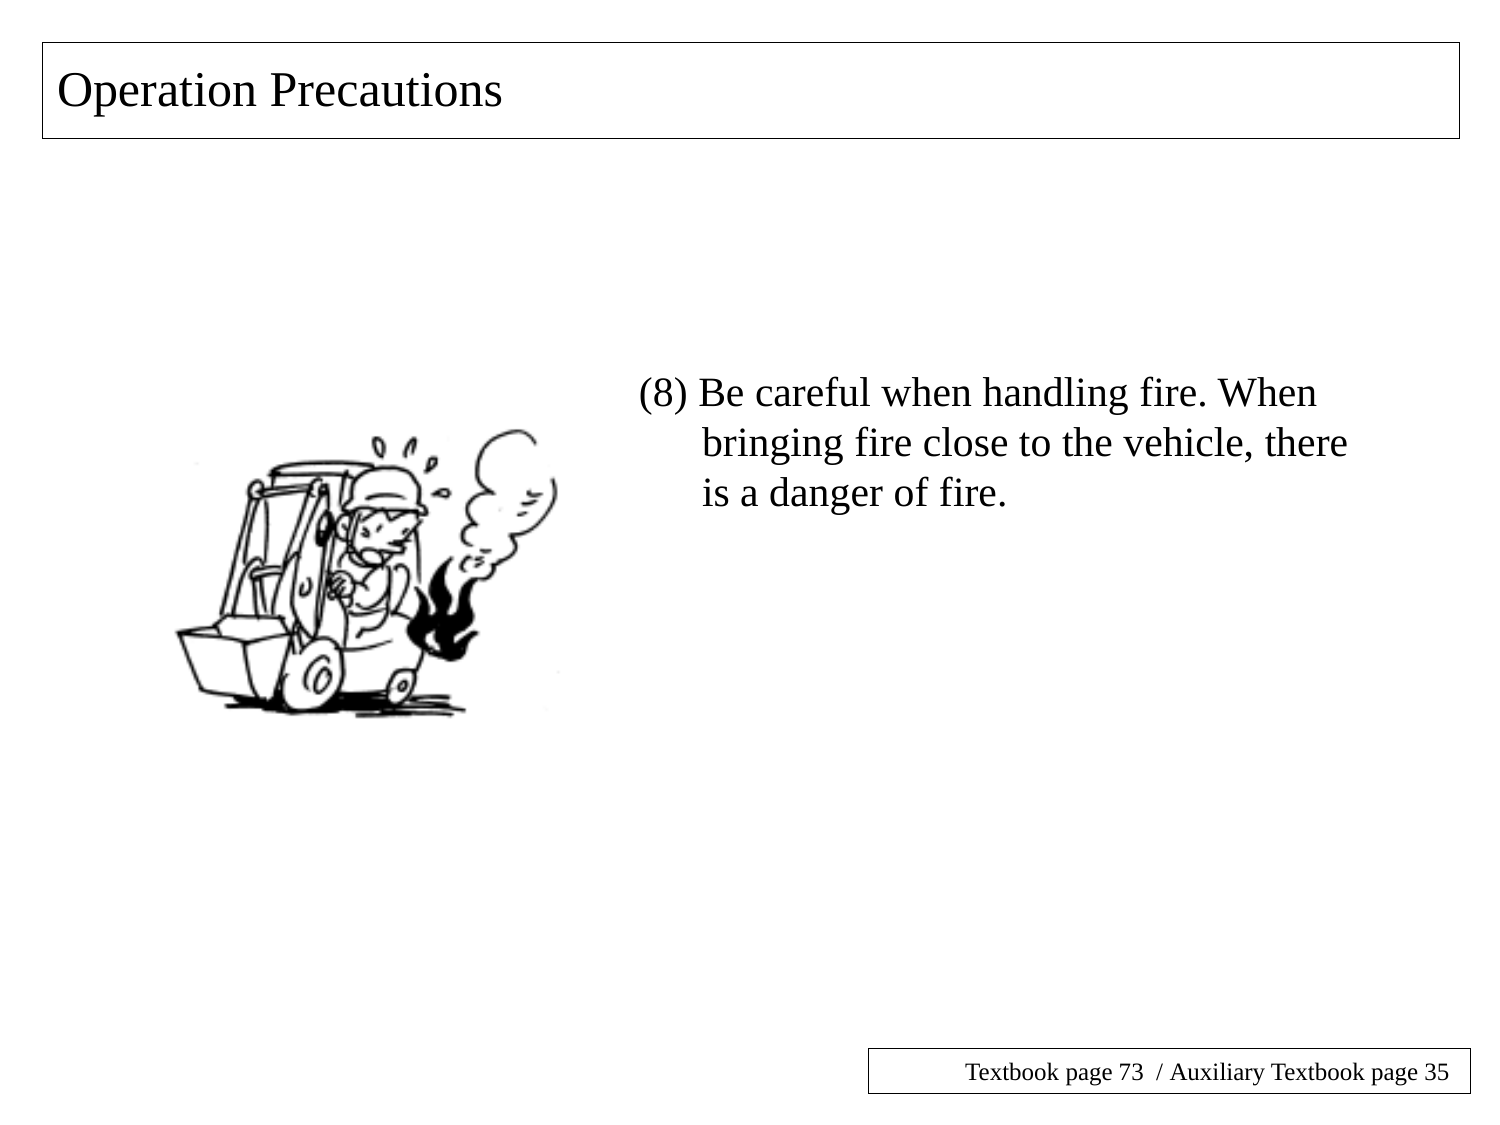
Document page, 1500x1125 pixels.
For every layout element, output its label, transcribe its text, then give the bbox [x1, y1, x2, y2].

picture [156, 369, 1343, 756]
text_box Textbook page 73 / Auxiliary Textbook page 35 [868, 1048, 1471, 1094]
title Operation Precautions [42, 42, 1460, 139]
text_box (8) Be careful when handling fire. When bringing fire close to the vehicle, there is a danger of fire. [624, 357, 1405, 673]
